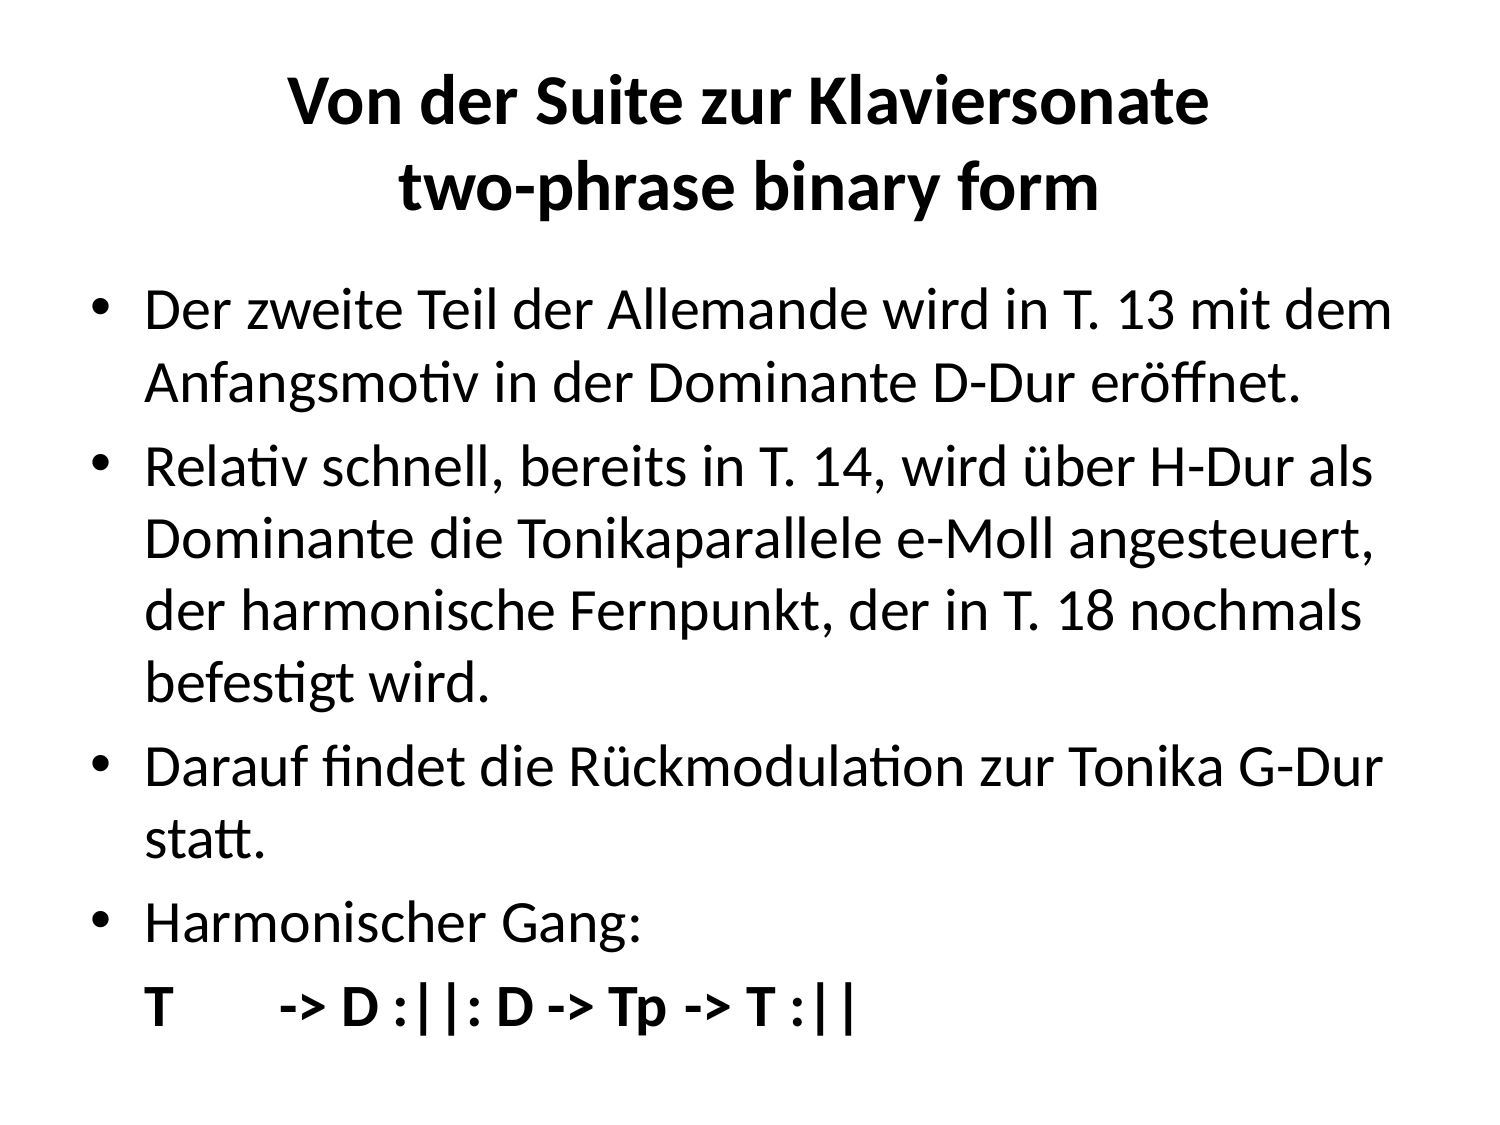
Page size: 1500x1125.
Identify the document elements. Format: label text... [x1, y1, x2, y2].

title Von der Suite zur Klaviersonate two-phrase binary form [75, 45, 1425, 233]
list Der zweite Teil der Allemande wird in T. 13 mit dem Anfangsmotiv in der Dominante D-Dur eröffnet. Relativ schnell, bereits in T. 14, wird über H-Dur als Dominante die Tonikaparallele e-Moll angesteuert, der harmonische Fernpunkt, der in T. 18 nochmals befestigt wird. Darauf findet die Rückmodulation zur Tonika G-Dur statt. Harmonischer Gang: T -> D :||: D -> Tp -> T :|| [75, 262, 1425, 1125]
